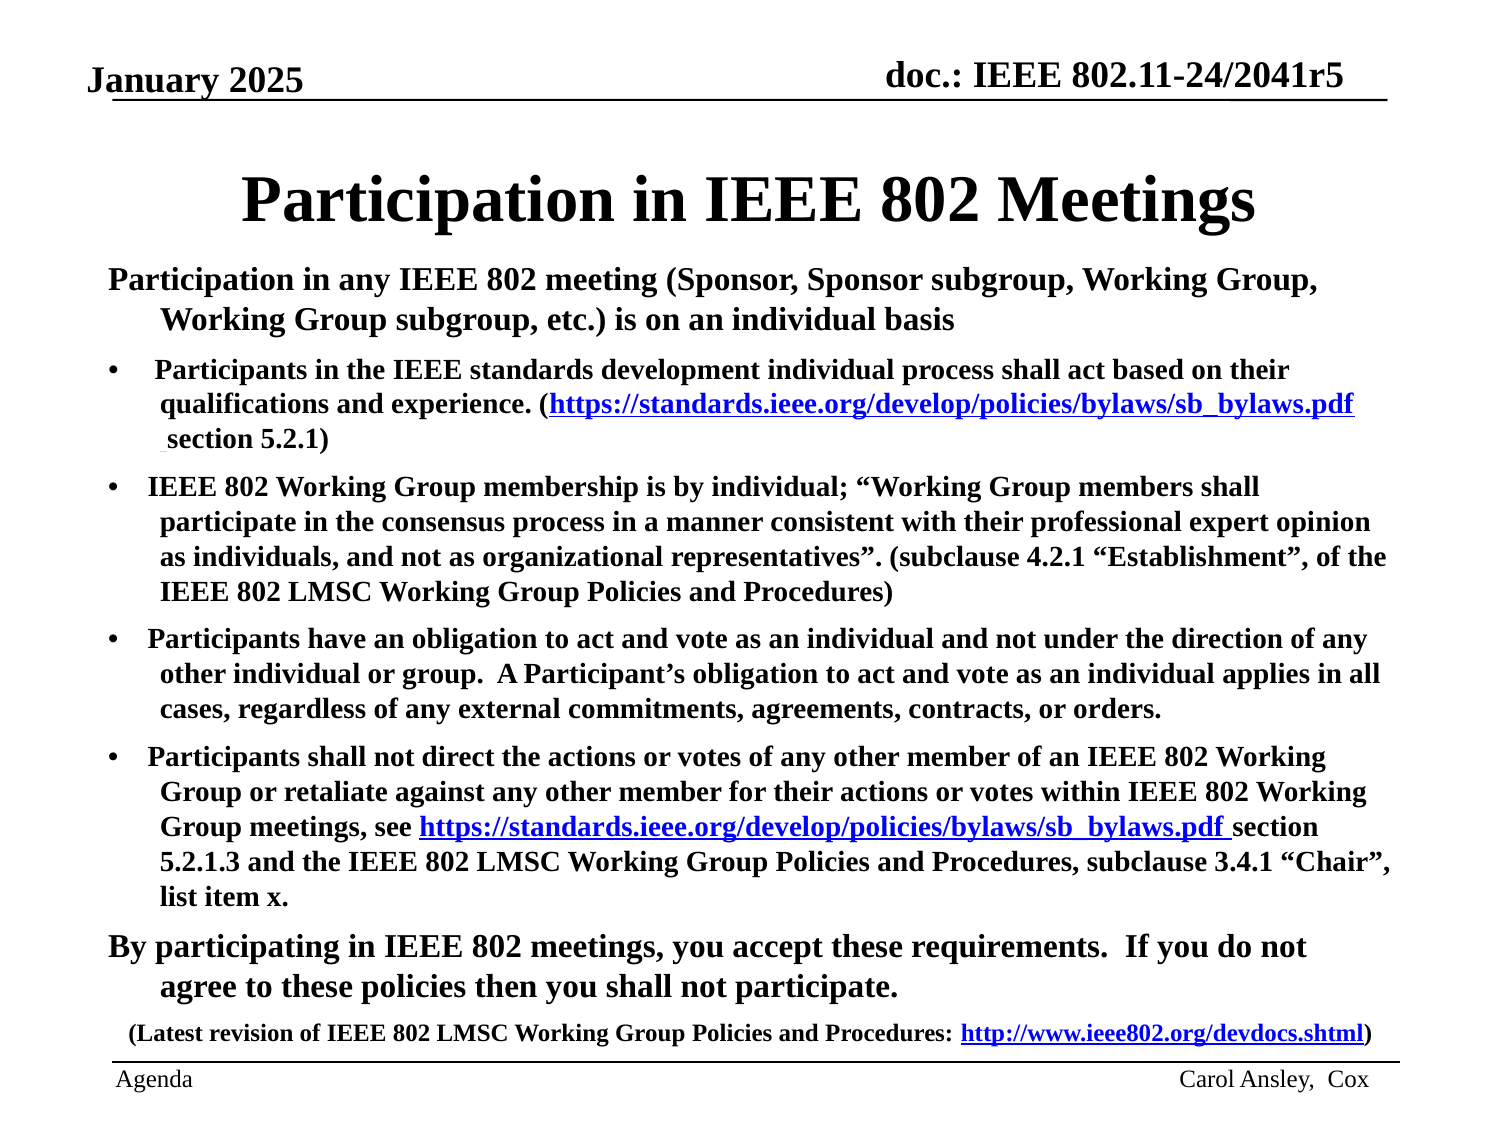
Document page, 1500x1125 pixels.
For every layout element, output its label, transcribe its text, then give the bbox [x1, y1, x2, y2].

text_box Participation in IEEE 802 Meetings [112, 147, 1388, 243]
text_box Participation in any IEEE 802 meeting (Sponsor, Sponsor subgroup, Working Group, Working Group subgroup, etc.) is on an individual basis • Participants in the IEEE standards development individual process shall act based on their qualifications and experience. (https://standards.ieee.org/develop/policies/bylaws/sb_bylaws.pdf section 5.2.1) • IEEE 802 Working Group membership is by individual; “Working Group members shall participate in the consensus process in a manner consistent with their professional expert opinion as individuals, and not as organizational representatives”. (subclause 4.2.1 “Establishment”, of the IEEE 802 LMSC Working Group Policies and Procedures) • Participants have an obligation to act and vote as an individual and not under the direction of any other individual or group. A Participant’s obligation to act and vote as an individual applies in all cases, regardless of any external commitments, agreements, contracts, or orders. • Participants shall not direct the actions or votes of any other member of an IEEE 802 Working Group or retaliate against any other member for their actions or votes within IEEE 802 Working Group meetings, see https://standards.ieee.org/develop/policies/bylaws/sb_bylaws.pdf section 5.2.1.3 and the IEEE 802 LMSC Working Group Policies and Procedures, subclause 3.4.1 “Chair”, list item x. By participating in IEEE 802 meetings, you accept these requirements. If you do not agree to these policies then you shall not participate. (Latest revision of IEEE 802 LMSC Working Group Policies and Procedures: http://www.ieee802.org/devdocs.shtml) [99, 249, 1400, 1055]
